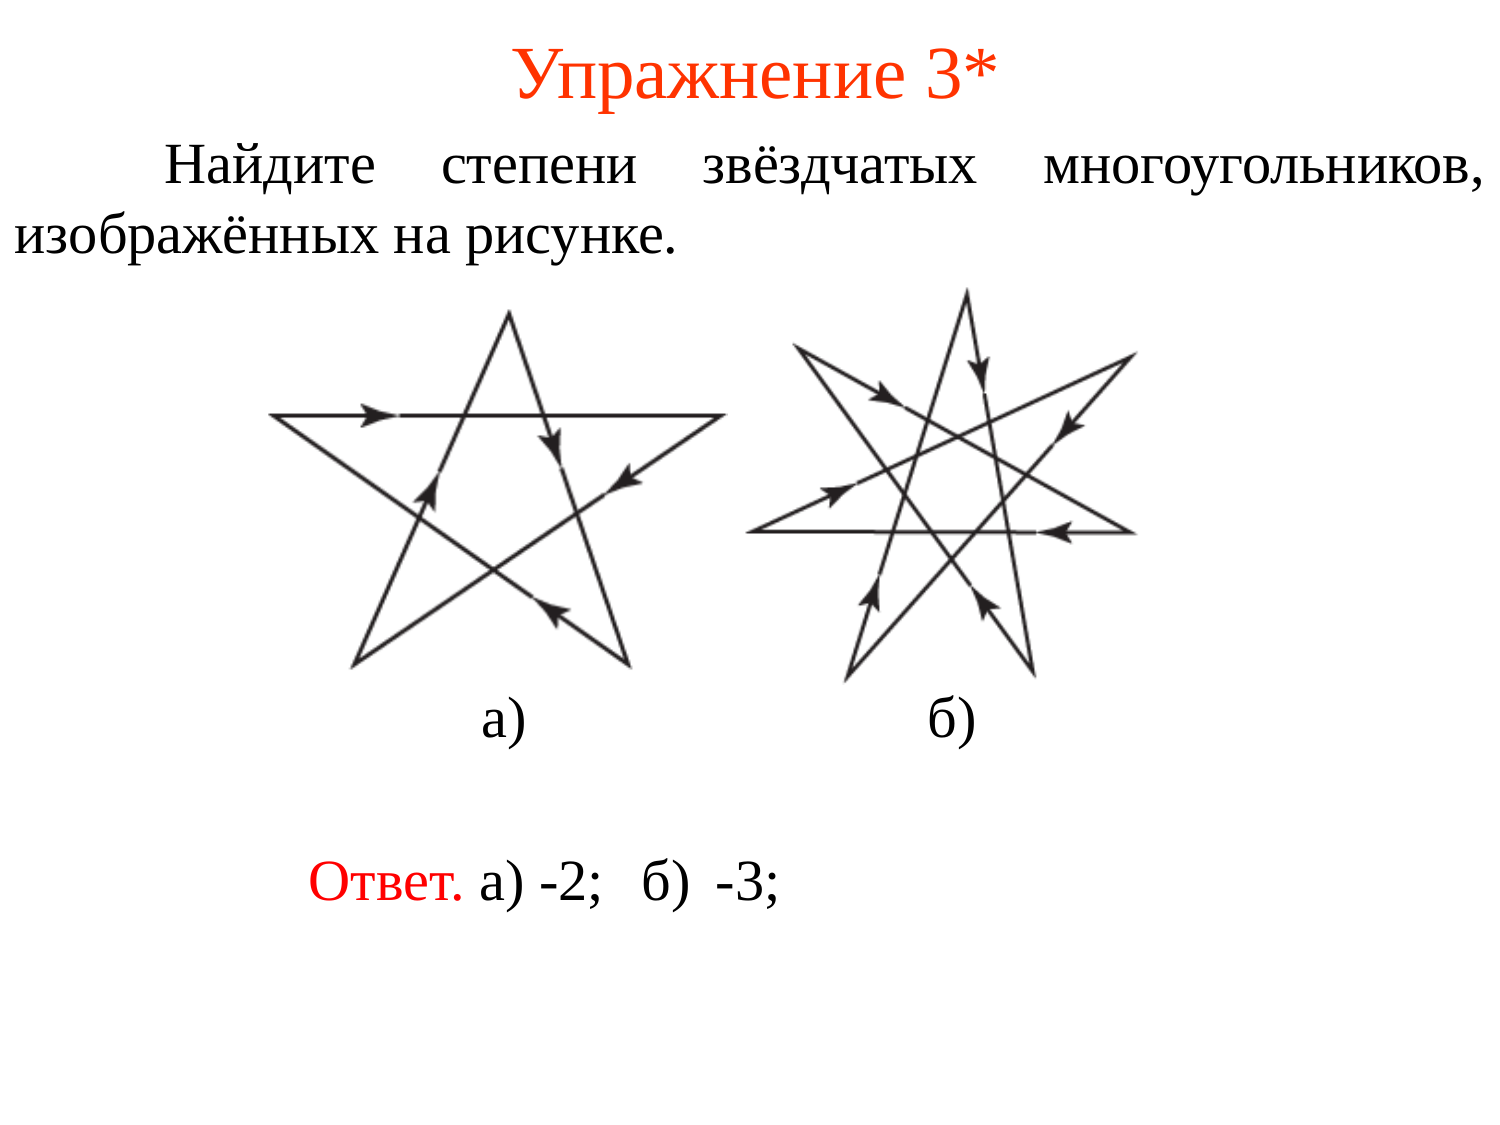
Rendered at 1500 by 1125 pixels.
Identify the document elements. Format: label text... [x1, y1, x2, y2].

text_box б) [913, 693, 1043, 757]
text_box Найдите степени звёздчатых многоугольников, изображённых на рисунке. [0, 117, 1500, 273]
title Упражнение 3* [123, 30, 1388, 106]
text_box Ответ. а) -2; [144, 834, 626, 919]
picture [745, 286, 1140, 686]
text_box а) [466, 680, 597, 757]
text_box б) -3; [626, 834, 796, 919]
picture [268, 309, 728, 672]
